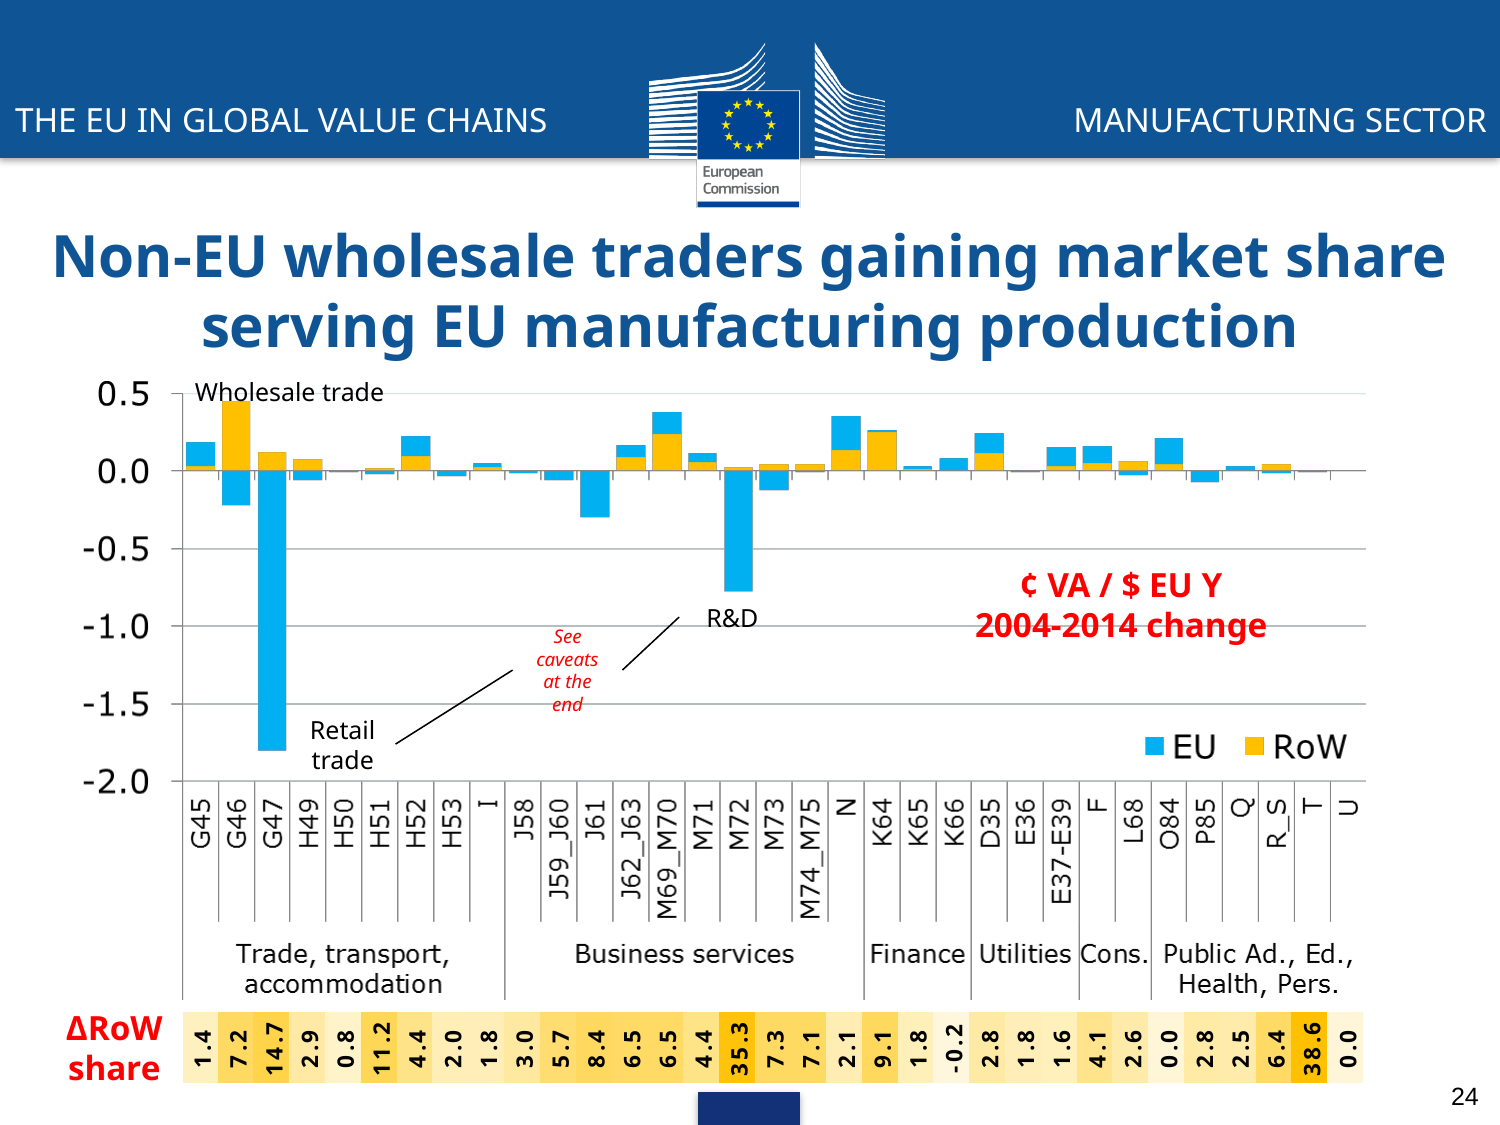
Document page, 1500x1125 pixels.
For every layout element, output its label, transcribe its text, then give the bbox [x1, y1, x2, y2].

text_box Non-EU wholesale traders gaining market share serving EU manufacturing production [0, 236, 1500, 343]
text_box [622, 616, 680, 671]
picture [181, 1011, 1365, 1085]
picture [649, 42, 885, 208]
picture [76, 373, 1366, 1001]
text_box Wholesale trade [177, 314, 402, 371]
text_box ΔRoW share [28, 999, 200, 1094]
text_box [395, 669, 513, 745]
